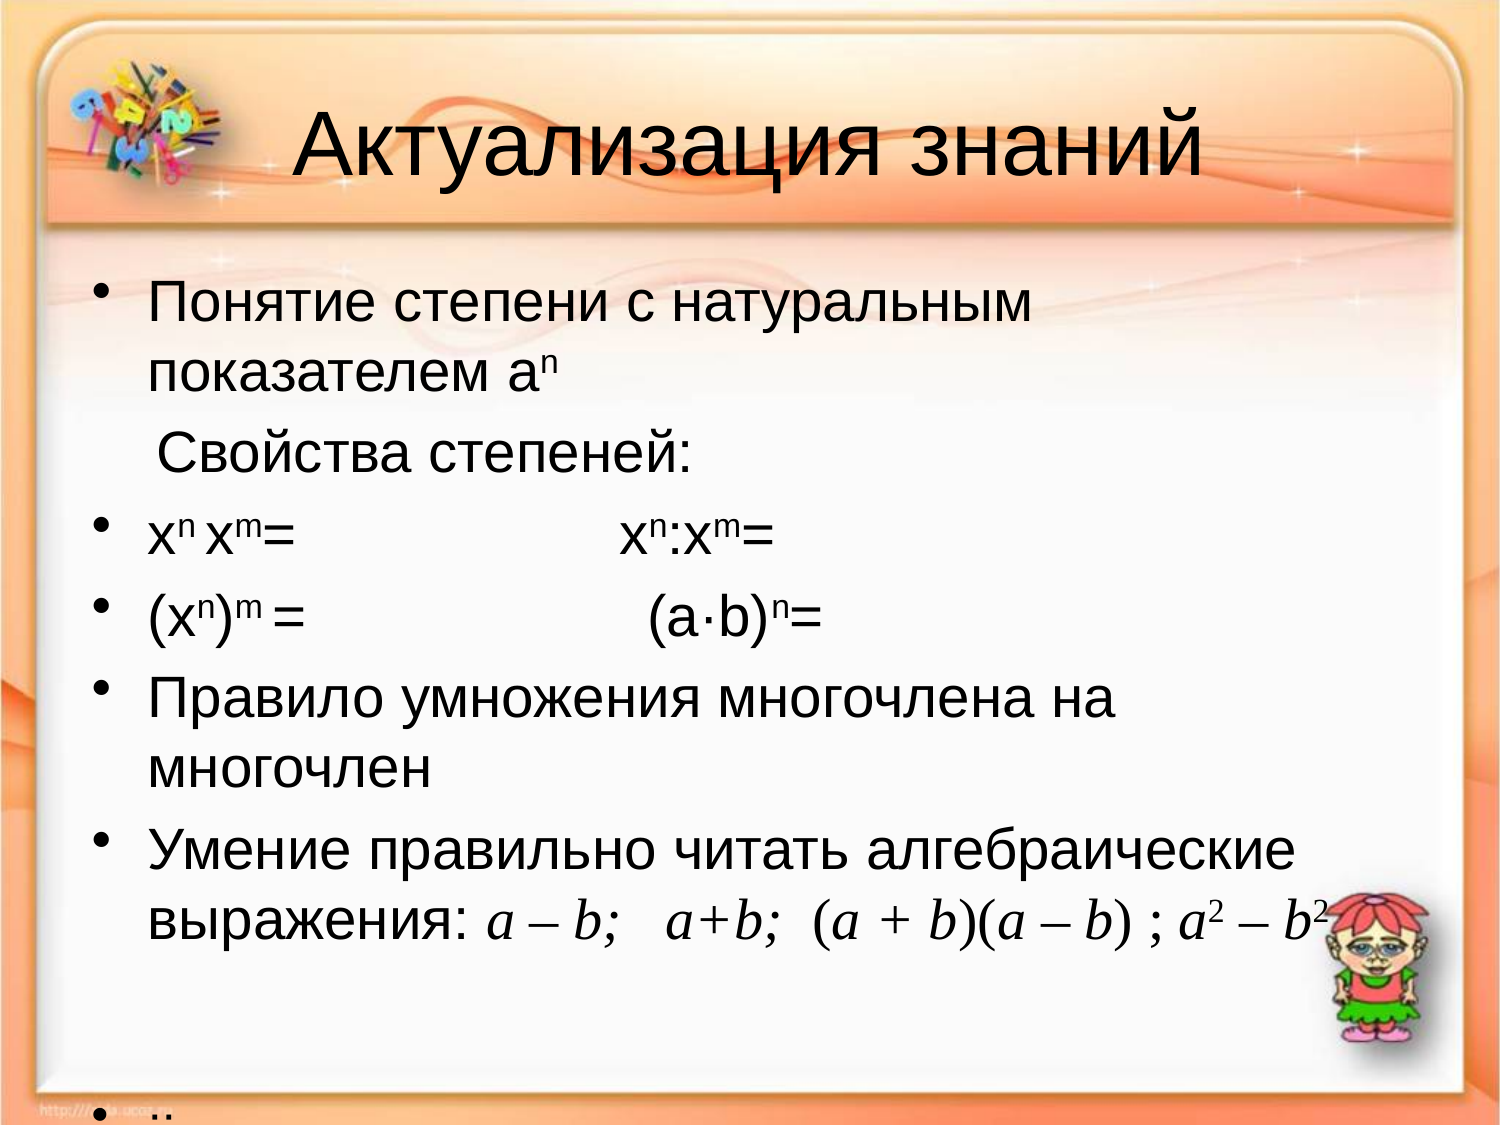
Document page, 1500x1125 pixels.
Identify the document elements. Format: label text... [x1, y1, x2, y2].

list Понятие степени с натуральным показателем an Свойства степеней: xn xm= xn:xm= (xn)m = (a·b)n= Правило умножения многочлена на многочлен Умение правильно читать алгебраические выражения: a – b; a+b; (a + b)(a – b) ; a2 – b2 ;; [76, 255, 1427, 1046]
picture [0, 0, 1500, 1125]
title Актуализация знаний [74, 44, 1426, 233]
